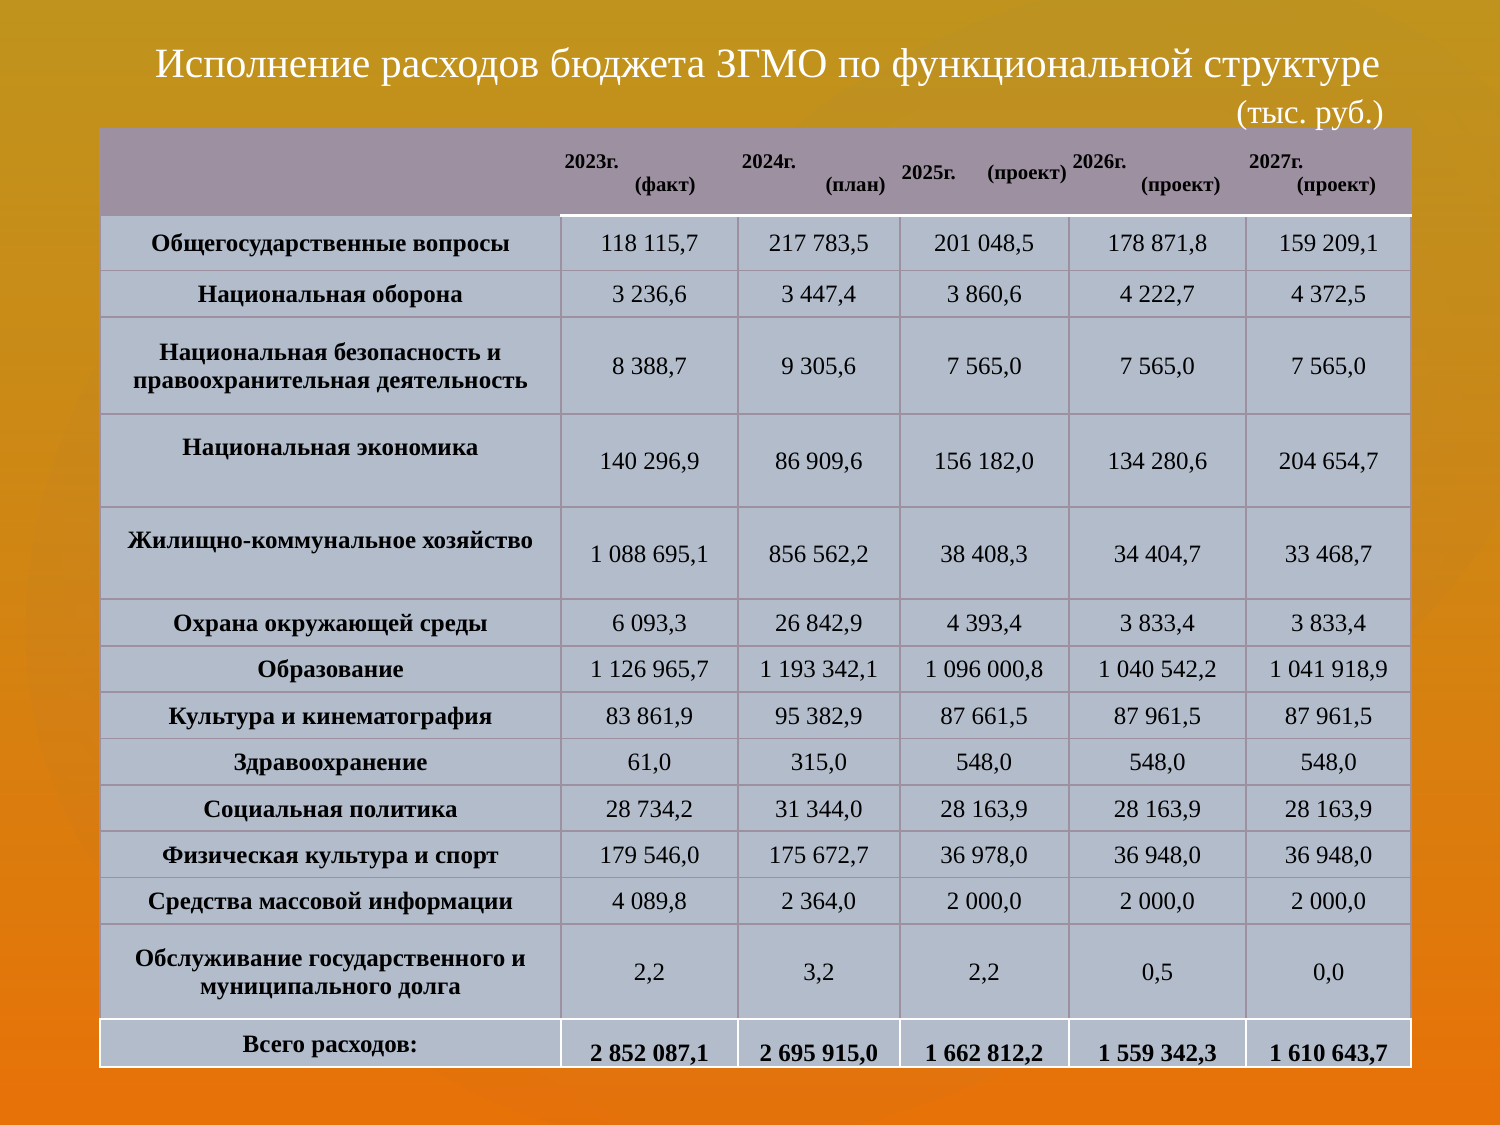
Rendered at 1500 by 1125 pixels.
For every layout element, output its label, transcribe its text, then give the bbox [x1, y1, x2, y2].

table_cell 2,2 [562, 925, 737, 1018]
table_cell 2 000,0 [1070, 878, 1245, 923]
table_cell 856 562,2 [739, 508, 899, 598]
table_cell 179 546,0 [562, 832, 737, 877]
table_cell 4 222,7 [1070, 271, 1245, 316]
table_cell 86 909,6 [739, 415, 899, 506]
table_cell 83 861,9 [562, 693, 737, 738]
table_cell 28 163,9 [901, 786, 1068, 830]
table_cell 8 388,7 [562, 318, 737, 413]
title Исполнение расходов бюджета ЗГМО по функциональной структуре [17, 0, 1500, 95]
table_cell 2 000,0 [901, 878, 1068, 923]
table_cell 118 115,7 [562, 217, 737, 270]
table_cell 2 364,0 [739, 878, 899, 923]
table_cell 204 654,7 [1247, 415, 1410, 506]
table_cell 548,0 [1070, 739, 1245, 784]
table_cell 159 209,1 [1247, 217, 1410, 270]
table_cell Культура и кинематография [101, 693, 560, 738]
table_cell 1 559 342,3 [1070, 1020, 1245, 1066]
table_cell 36 948,0 [1070, 832, 1245, 877]
table_cell 34 404,7 [1070, 508, 1245, 598]
table_cell Образование [101, 647, 560, 691]
table_cell 0,0 [1247, 925, 1410, 1018]
table_cell 2 852 087,1 [562, 1020, 737, 1066]
table_cell 3 447,4 [739, 271, 899, 316]
table_cell Всего расходов: [101, 1020, 560, 1066]
table_cell Физическая культура и спорт [101, 832, 560, 877]
table_cell 2 000,0 [1247, 878, 1410, 923]
table_cell 1 126 965,7 [562, 647, 737, 691]
table_cell 1 040 542,2 [1070, 647, 1245, 691]
text_box (тыс. руб.) [1174, 85, 1447, 136]
table_header 2026г. (проект) [1070, 130, 1245, 214]
table_cell 28 163,9 [1070, 786, 1245, 830]
table_cell 1 193 342,1 [739, 647, 899, 691]
table_cell 87 661,5 [901, 693, 1068, 738]
table_cell Охрана окружающей среды [101, 600, 560, 645]
table_cell 3 833,4 [1247, 600, 1410, 645]
table_cell 3 236,6 [562, 271, 737, 316]
table_cell 0,5 [1070, 925, 1245, 1018]
table_cell 9 305,6 [739, 318, 899, 413]
table_cell Обслуживание государственного и муниципального долга [101, 925, 560, 1018]
table_cell Национальная безопасность и правоохранительная деятельность [101, 318, 560, 413]
table_cell 4 393,4 [901, 600, 1068, 645]
table_cell 3 860,6 [901, 271, 1068, 316]
table_cell 178 871,8 [1070, 217, 1245, 270]
table_cell 156 182,0 [901, 415, 1068, 506]
table_cell 1 096 000,8 [901, 647, 1068, 691]
table_cell Национальная экономика [101, 415, 560, 506]
table_cell 175 672,7 [739, 832, 899, 877]
table_cell 6 093,3 [562, 600, 737, 645]
table_cell 1 610 643,7 [1247, 1020, 1410, 1066]
table_cell 61,0 [562, 739, 737, 784]
table_cell 36 978,0 [901, 832, 1068, 877]
table_cell 26 842,9 [739, 600, 899, 645]
table_cell 548,0 [901, 739, 1068, 784]
table_cell 95 382,9 [739, 693, 899, 738]
table_cell 4 089,8 [562, 878, 737, 923]
table_cell Средства массовой информации [101, 878, 560, 923]
table_cell 1 088 695,1 [562, 508, 737, 598]
table_cell Национальная оборона [101, 271, 560, 316]
table_cell 87 961,5 [1070, 693, 1245, 738]
table_cell 2 695 915,0 [739, 1020, 899, 1066]
table_cell 38 408,3 [901, 508, 1068, 598]
table_header 2027г. (проект) [1247, 136, 1410, 214]
table_cell 4 372,5 [1247, 271, 1410, 316]
table_cell 201 048,5 [901, 217, 1068, 270]
table_cell 217 783,5 [739, 217, 899, 270]
table_cell Социальная политика [101, 786, 560, 830]
table_cell 140 296,9 [562, 415, 737, 506]
table_cell 28 163,9 [1247, 786, 1410, 830]
table_cell Общегосударственные вопросы [101, 216, 560, 270]
table_cell 33 468,7 [1247, 508, 1410, 598]
table_cell 31 344,0 [739, 786, 899, 830]
table_cell Здравоохранение [101, 739, 560, 784]
table_cell 315,0 [739, 739, 899, 784]
table_cell 3 833,4 [1070, 600, 1245, 645]
table_header 2023г. (факт) [562, 130, 737, 214]
table_header [101, 130, 560, 214]
table_cell 2,2 [901, 925, 1068, 1018]
table_cell 7 565,0 [1070, 318, 1245, 413]
table_cell 134 280,6 [1070, 415, 1245, 506]
table_cell 36 948,0 [1247, 832, 1410, 877]
table_cell 548,0 [1247, 739, 1410, 784]
table_header 2025г. (проект) [901, 130, 1068, 214]
table_header 2024г. (план) [739, 130, 899, 214]
table_cell 87 961,5 [1247, 693, 1410, 738]
table_cell 7 565,0 [901, 318, 1068, 413]
table_cell 1 041 918,9 [1247, 647, 1410, 691]
table_cell 1 662 812,2 [901, 1020, 1068, 1066]
table_cell 28 734,2 [562, 786, 737, 830]
table_cell 7 565,0 [1247, 318, 1410, 413]
table_cell Жилищно-коммунальное хозяйство [101, 508, 560, 598]
table_cell 3,2 [739, 925, 899, 1018]
